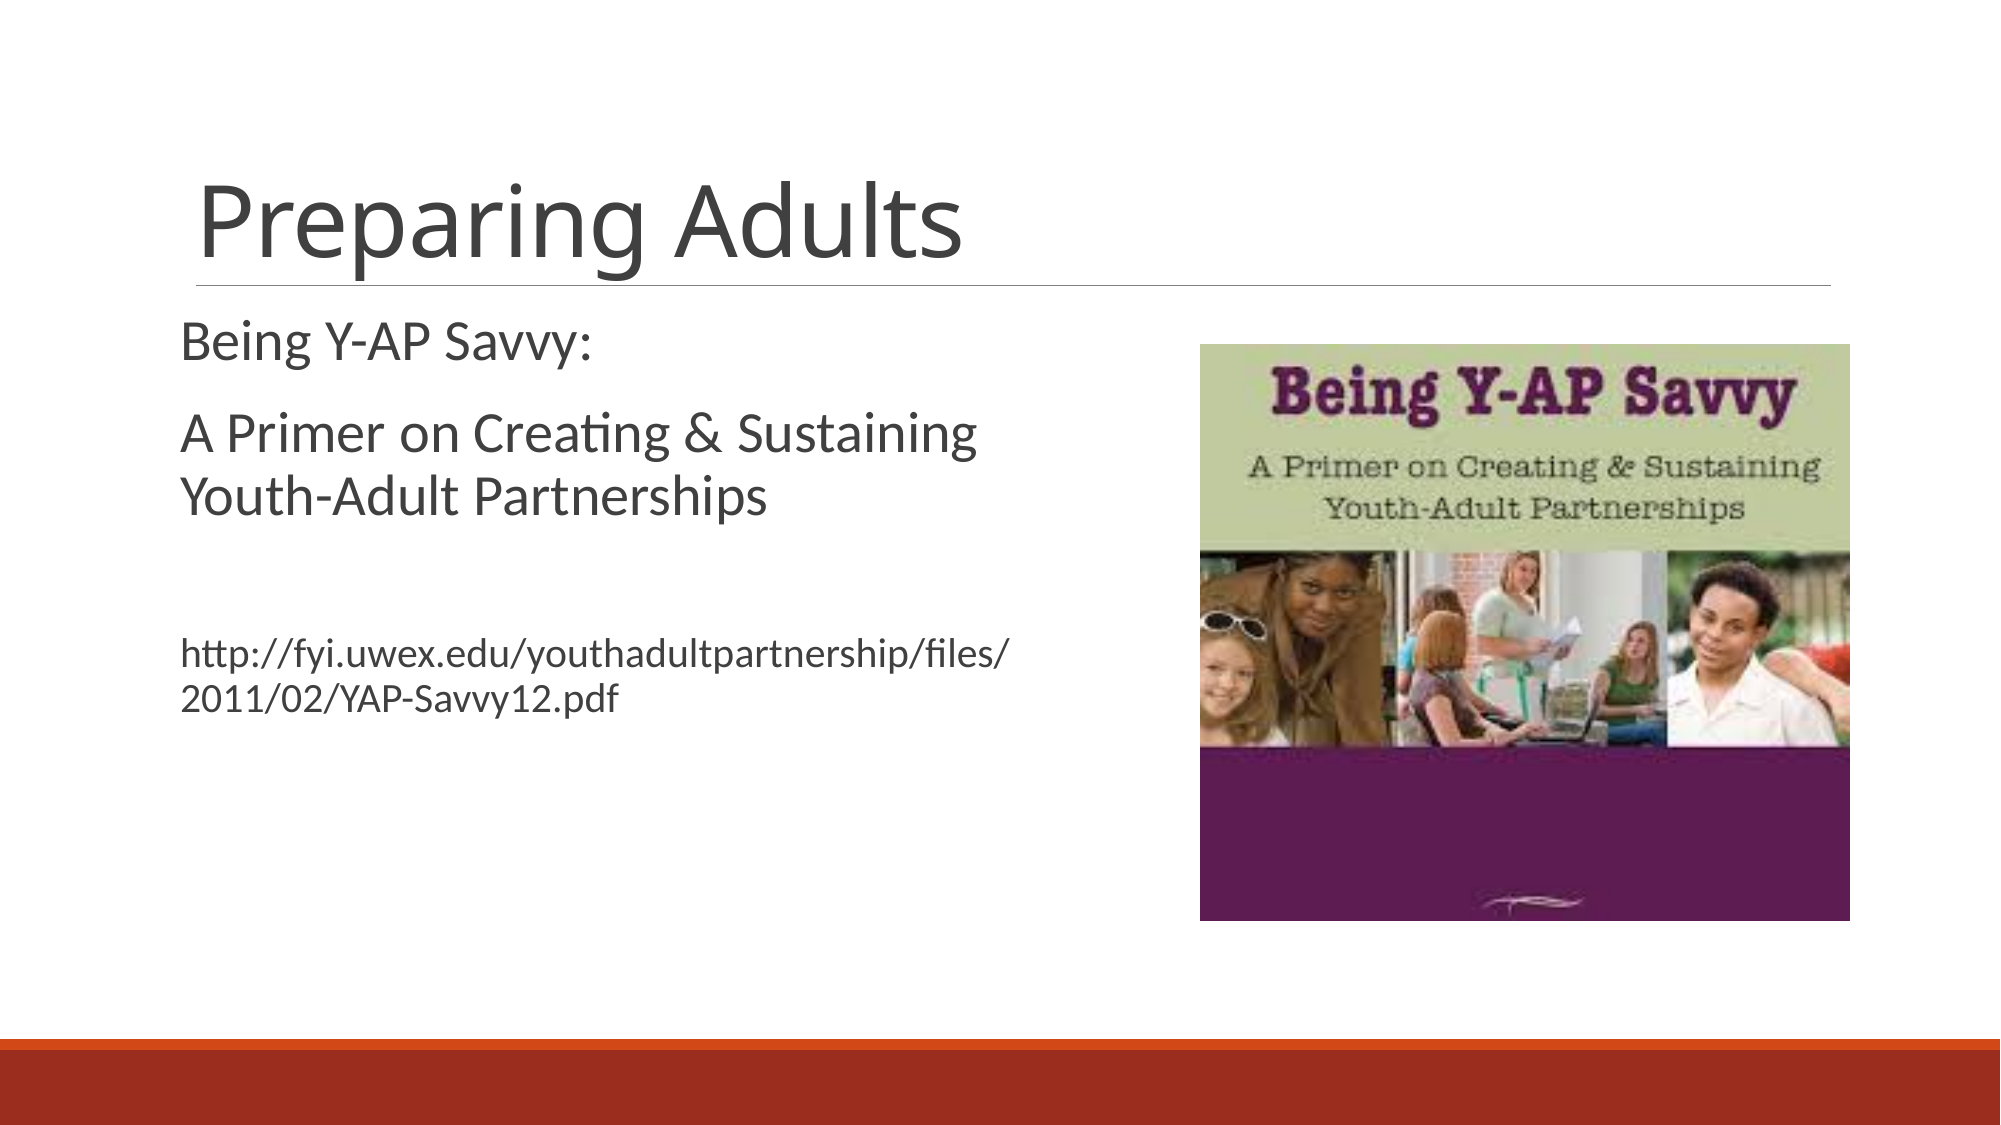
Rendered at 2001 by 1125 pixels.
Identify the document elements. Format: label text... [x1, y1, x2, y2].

picture [1199, 344, 1851, 922]
title Preparing Adults [180, 47, 1830, 285]
list Being Y-AP Savvy: A Primer on Creating & Sustaining Youth-Adult Partnerships http://fyi.uwex.edu/youthadultpartnership/files/2011/02/YAP-Savvy12.pdf [180, 302, 1075, 963]
